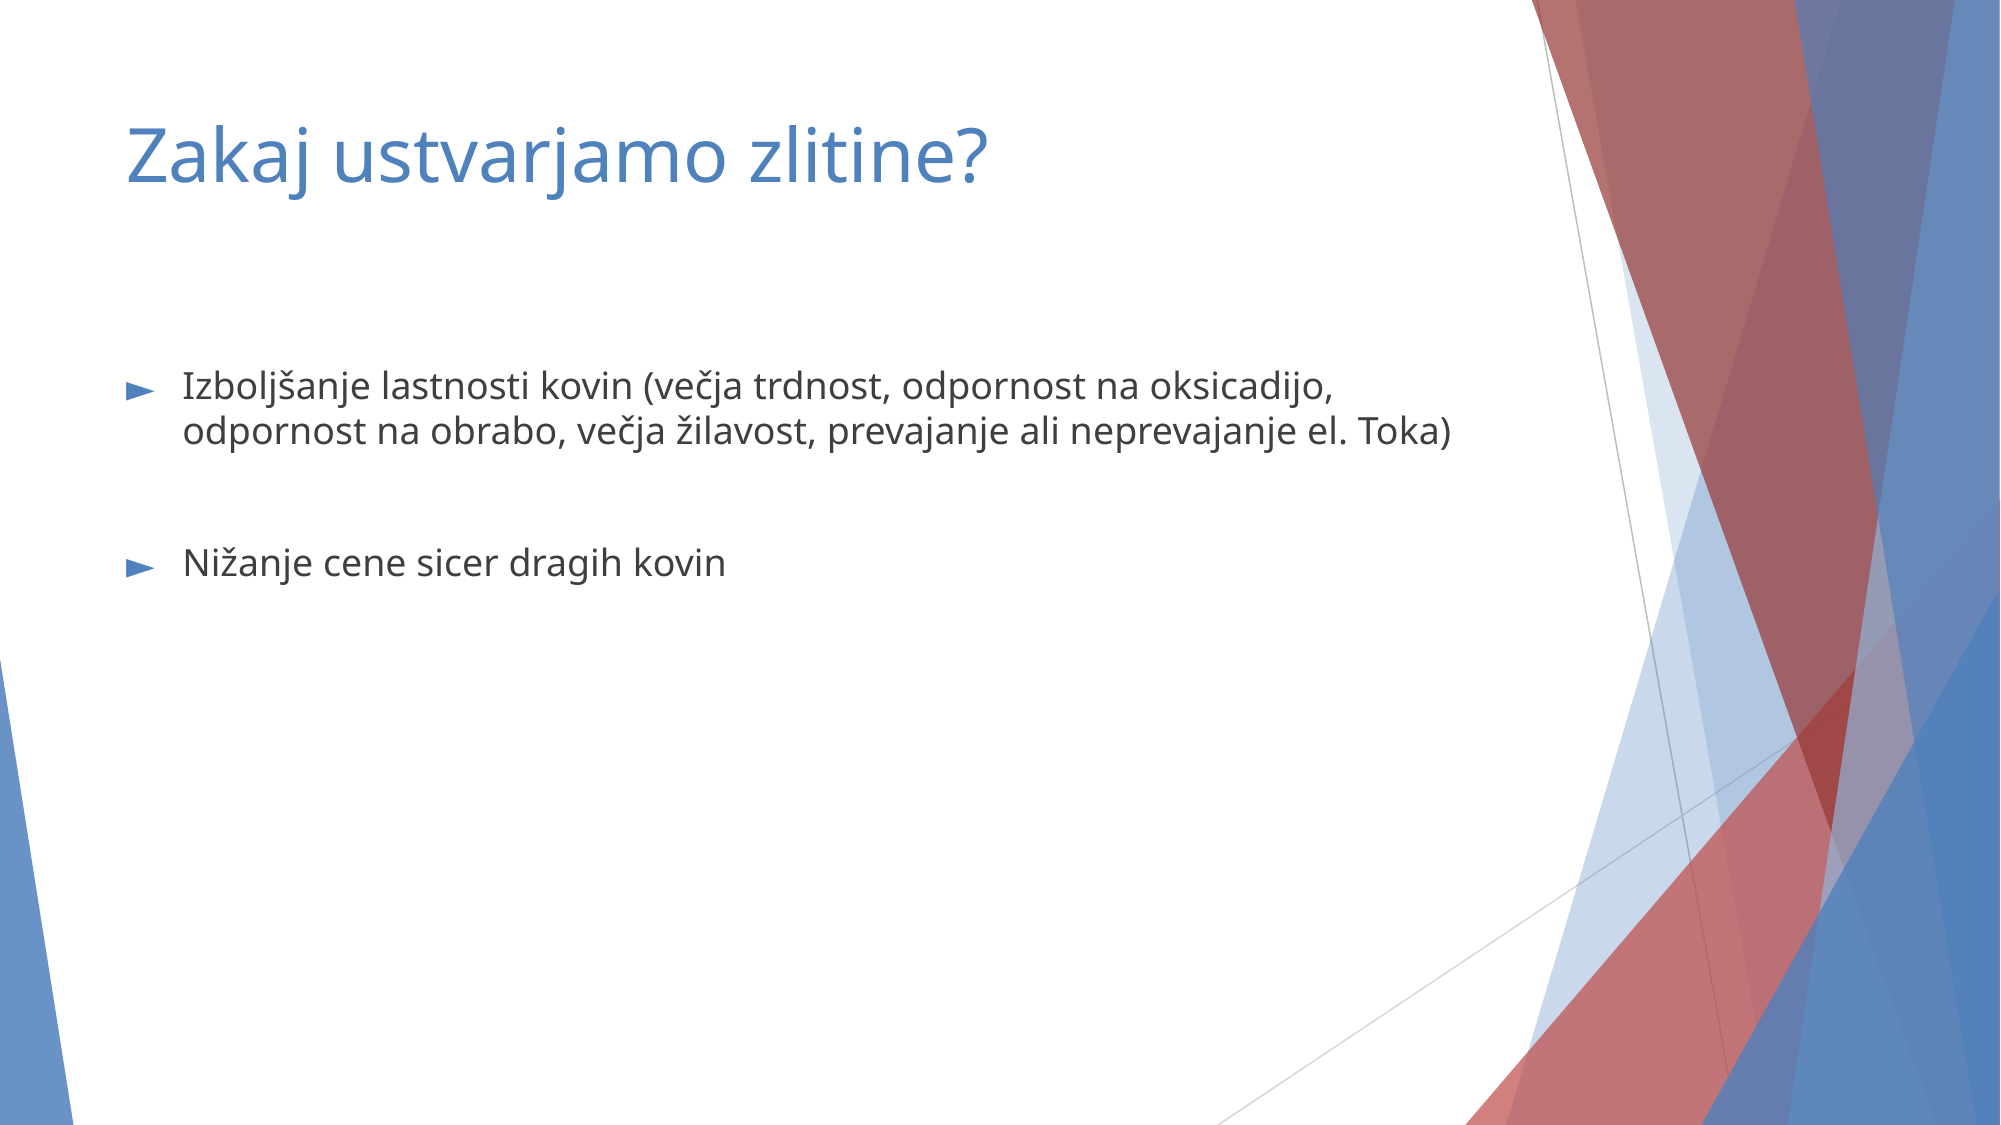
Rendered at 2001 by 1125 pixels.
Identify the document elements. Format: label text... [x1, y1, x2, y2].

list Izboljšanje lastnosti kovin (večja trdnost, odpornost na oksicadijo, odpornost na obrabo, večja žilavost, prevajanje ali neprevajanje el. Toka) Nižanje cene sicer dragih kovin [111, 354, 1522, 704]
title Zakaj ustvarjamo zlitine? [111, 99, 1522, 317]
